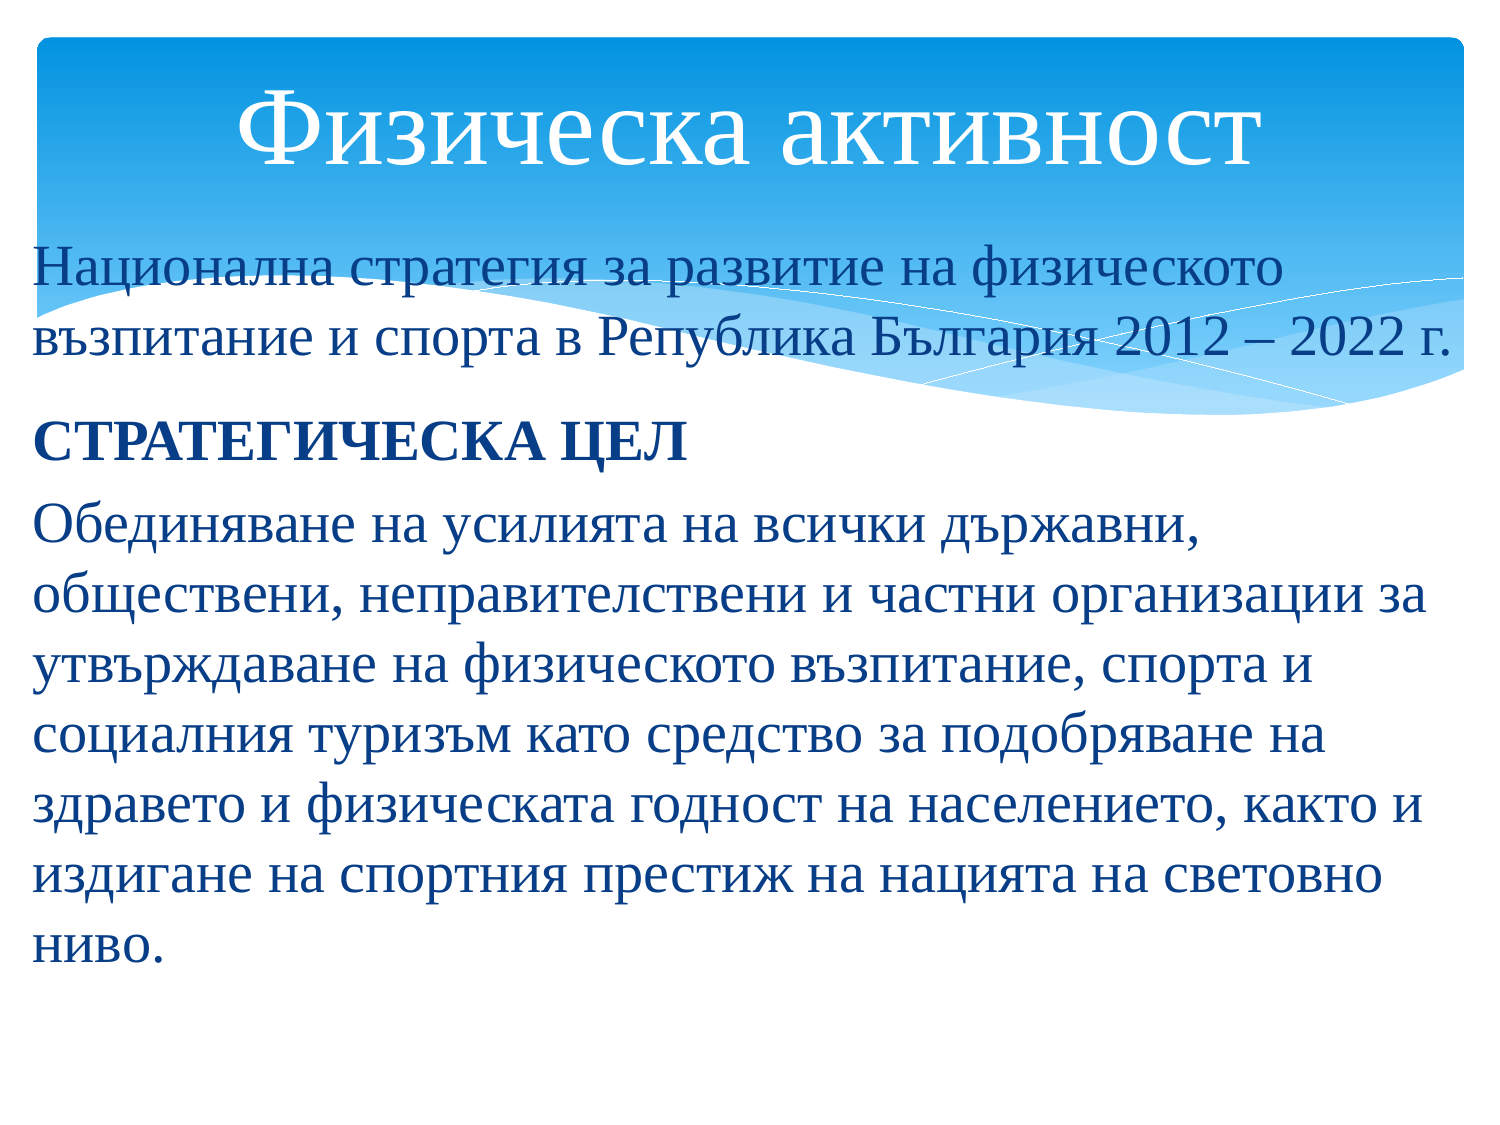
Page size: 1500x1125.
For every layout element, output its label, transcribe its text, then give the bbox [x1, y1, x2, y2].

list Национална стратегия за развитие на физическото възпитание и спорта в Република България 2012 – 2022 г. СТРАТЕГИЧЕСКА ЦЕЛ Обединяване на усилията на всички държавни, обществени, неправителствени и частни организации за утвърждаване на физическото възпитание, спорта и социалния туризъм като средство за подобряване на здравето и физическата годност на населението, както и издигане на спортния престиж на нацията на световно ниво. [17, 219, 1483, 1106]
title Физическа активност [75, 30, 1425, 209]
